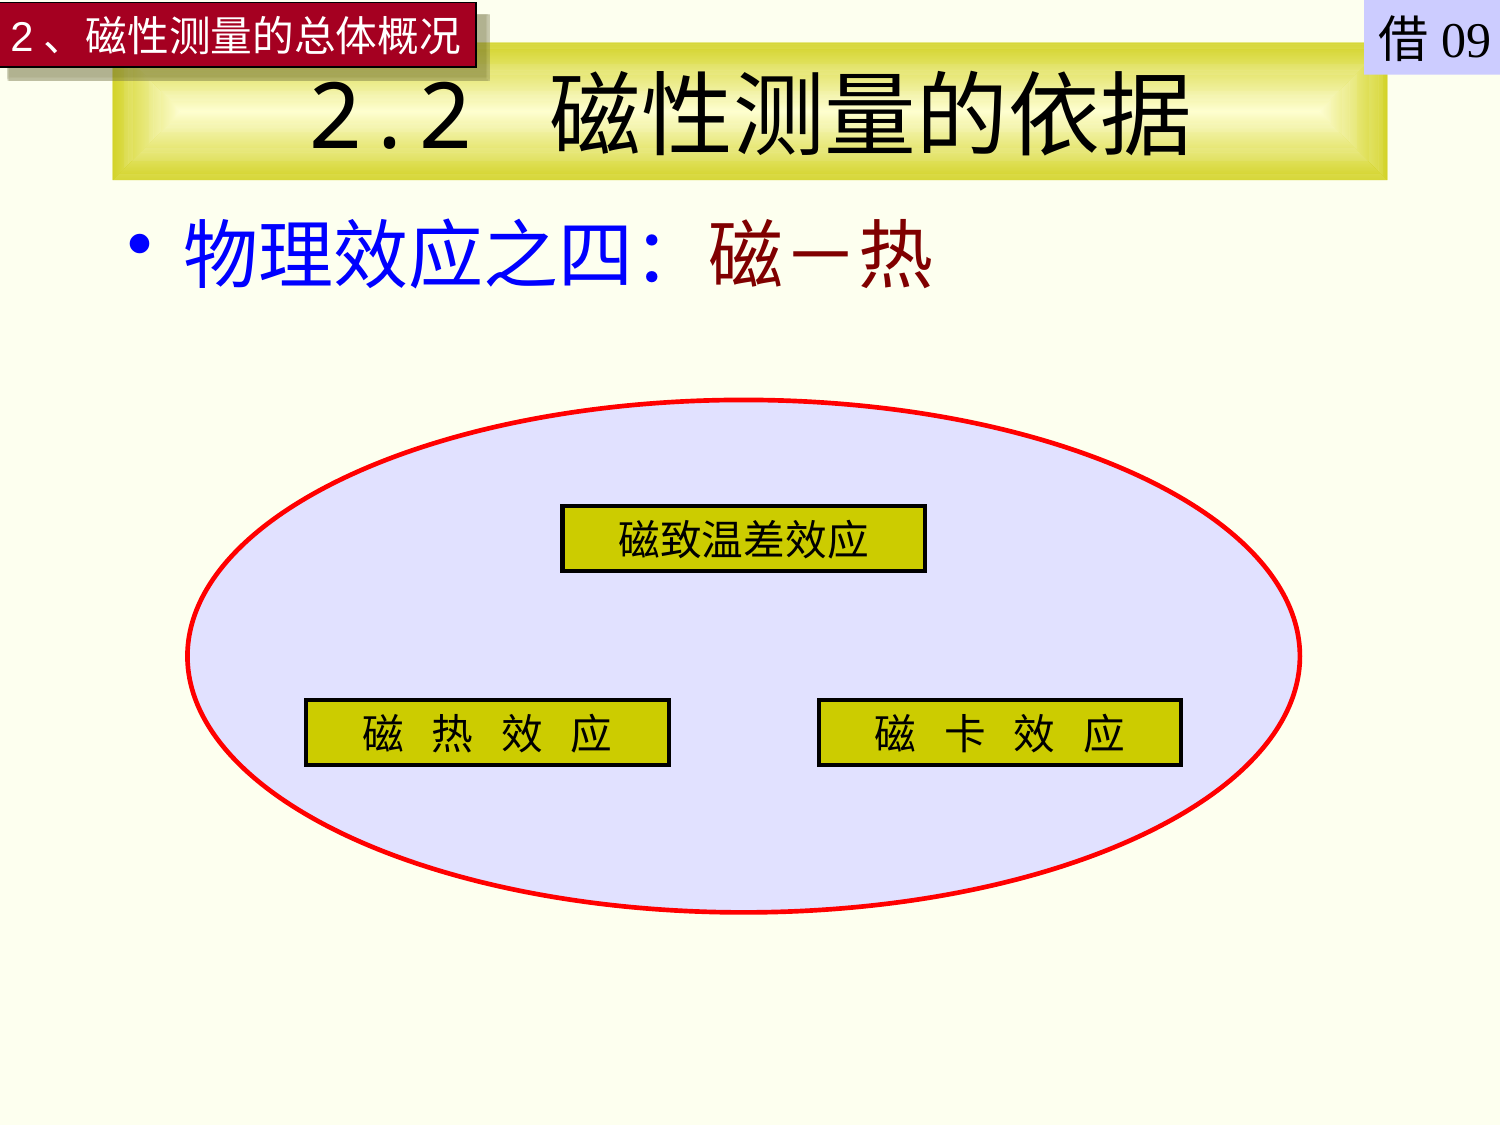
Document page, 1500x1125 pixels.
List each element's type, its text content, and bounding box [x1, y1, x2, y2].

text_box 磁致温差效应 [562, 505, 925, 572]
title 2.2 磁性测量的依据 [112, 42, 1388, 181]
text_box 磁 热 效 应 [306, 699, 669, 766]
list 物理效应之四：磁－热 [112, 199, 958, 853]
text_box [387, 419, 1300, 913]
text_box 借09 [1364, 0, 1500, 75]
text_box 磁 卡 效 应 [818, 699, 1182, 766]
text_box 2、磁性测量的总体概况 [0, 2, 476, 68]
